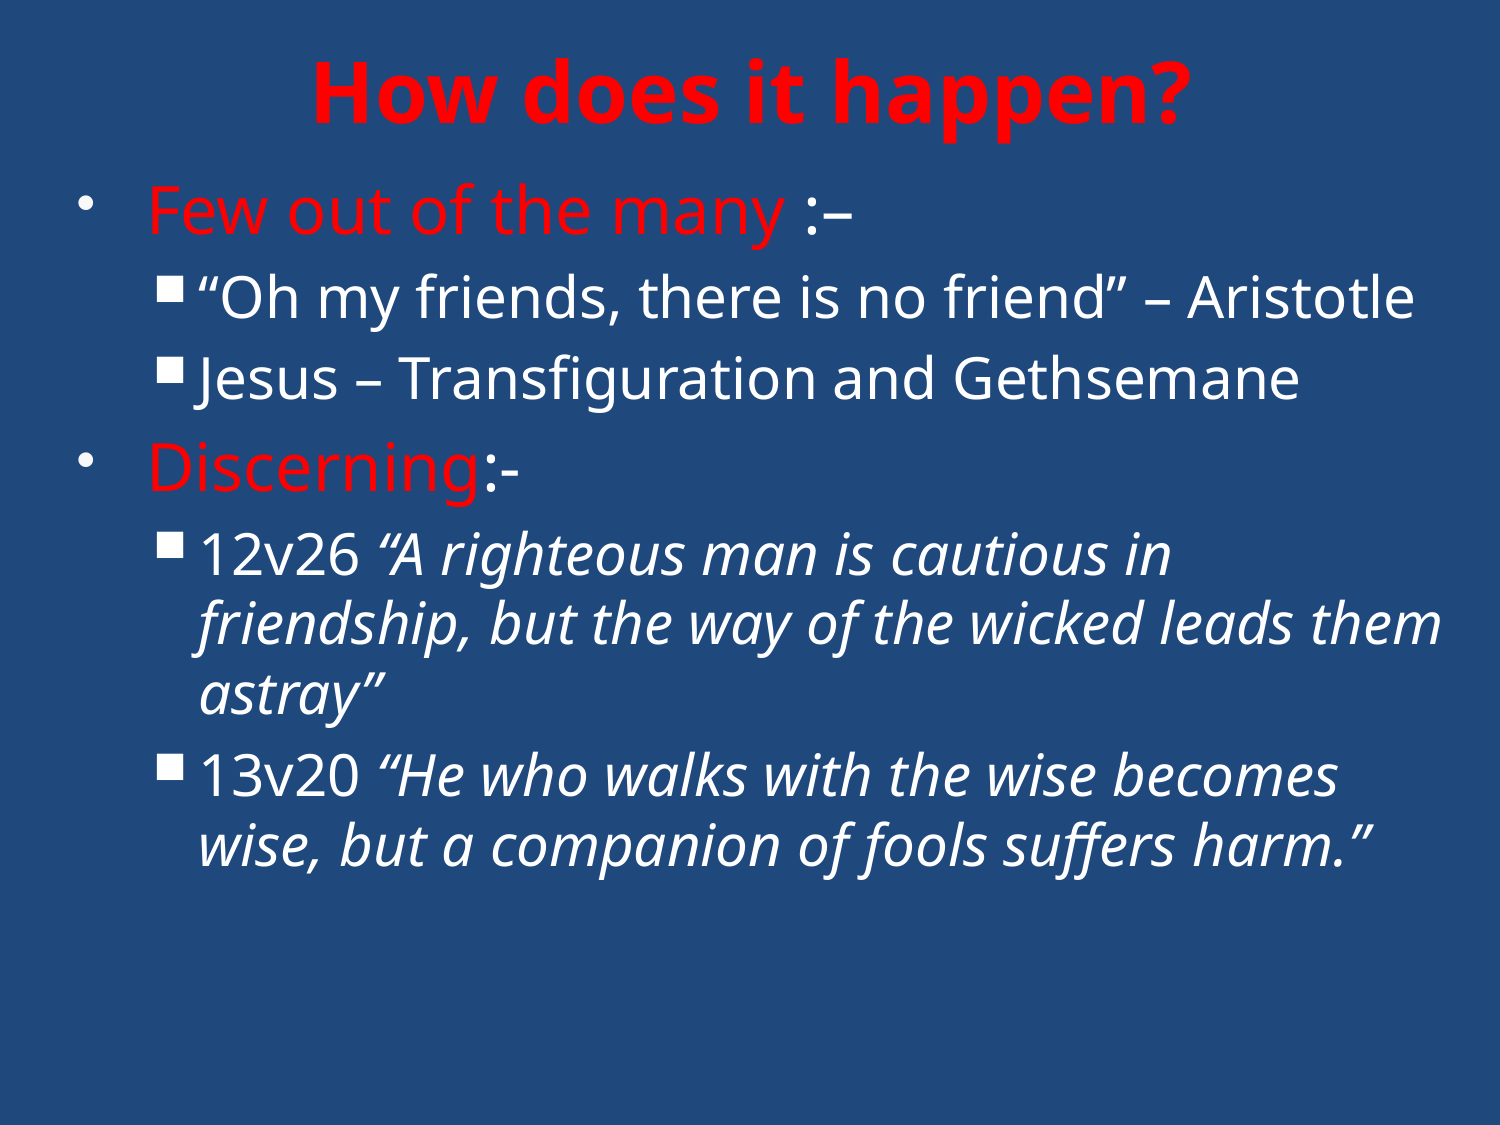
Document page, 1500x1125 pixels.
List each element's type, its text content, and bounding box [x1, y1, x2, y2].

list Few out of the many :– “Oh my friends, there is no friend” – Aristotle Jesus – Transfiguration and Gethsemane Discerning:- 12v26 “A righteous man is cautious in friendship, but the way of the wicked leads them astray” 13v20 “He who walks with the wise becomes wise, but a companion of fools suffers harm.” [41, 160, 1459, 1047]
title How does it happen? [76, 19, 1427, 159]
